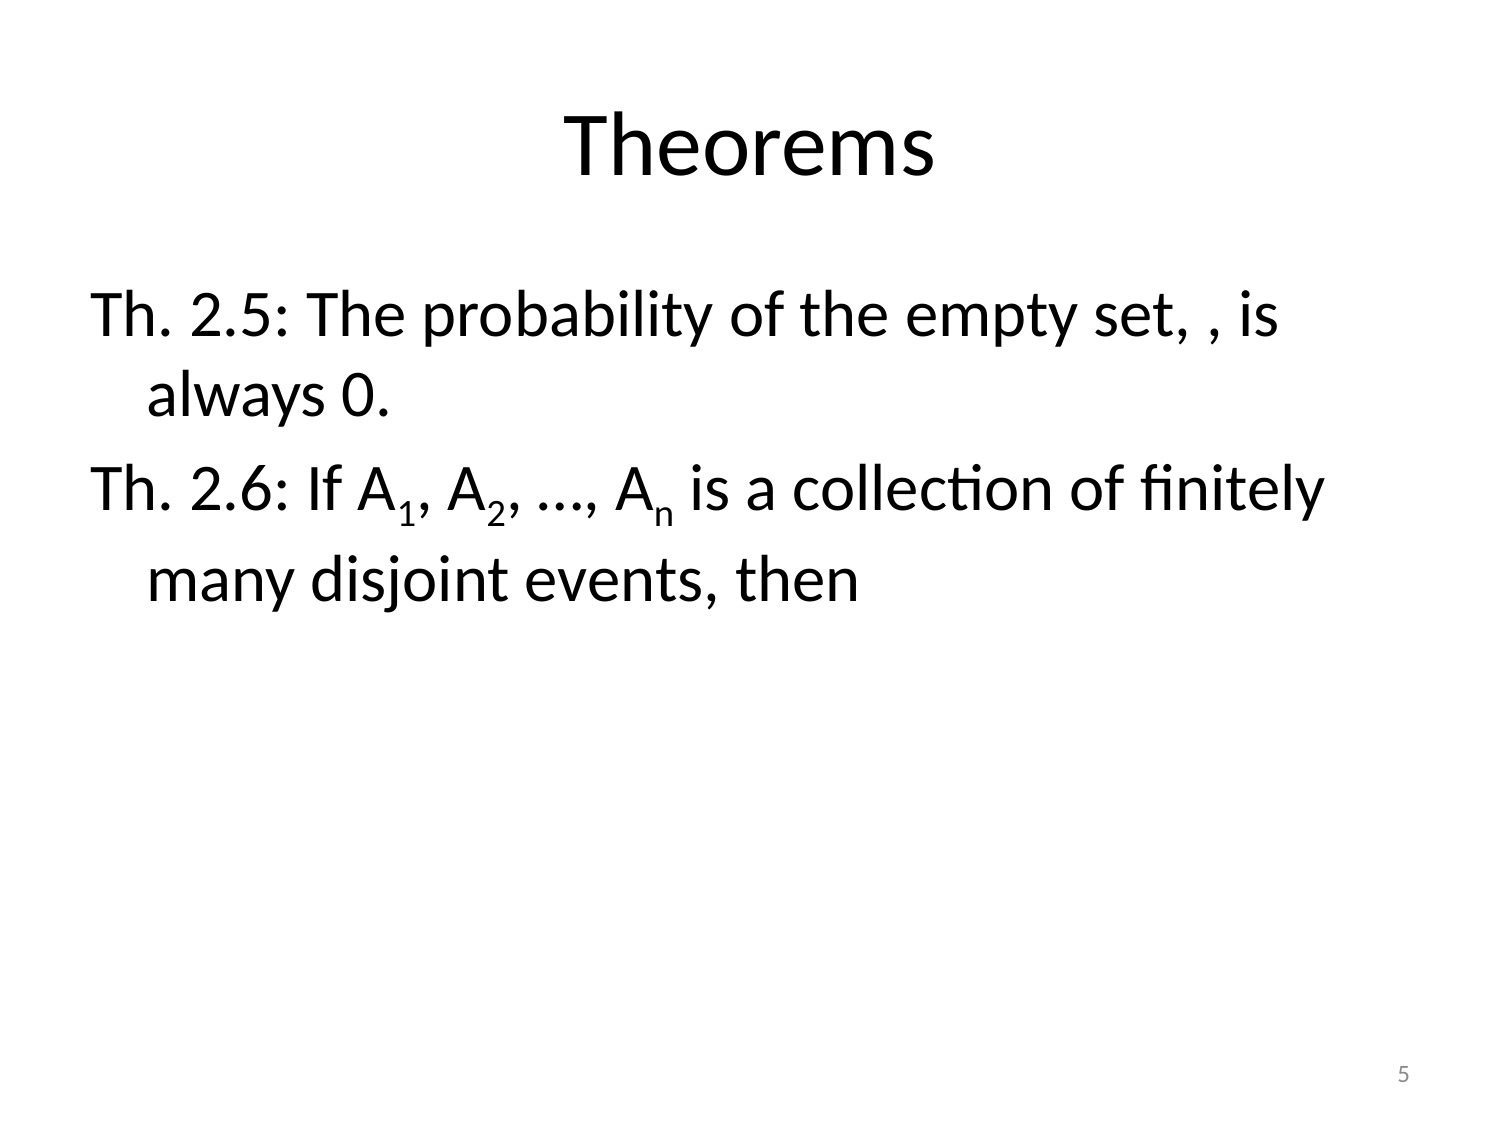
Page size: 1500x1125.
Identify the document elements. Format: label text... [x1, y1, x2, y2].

slide_number 5 [1074, 1042, 1425, 1103]
title Theorems [75, 45, 1425, 233]
